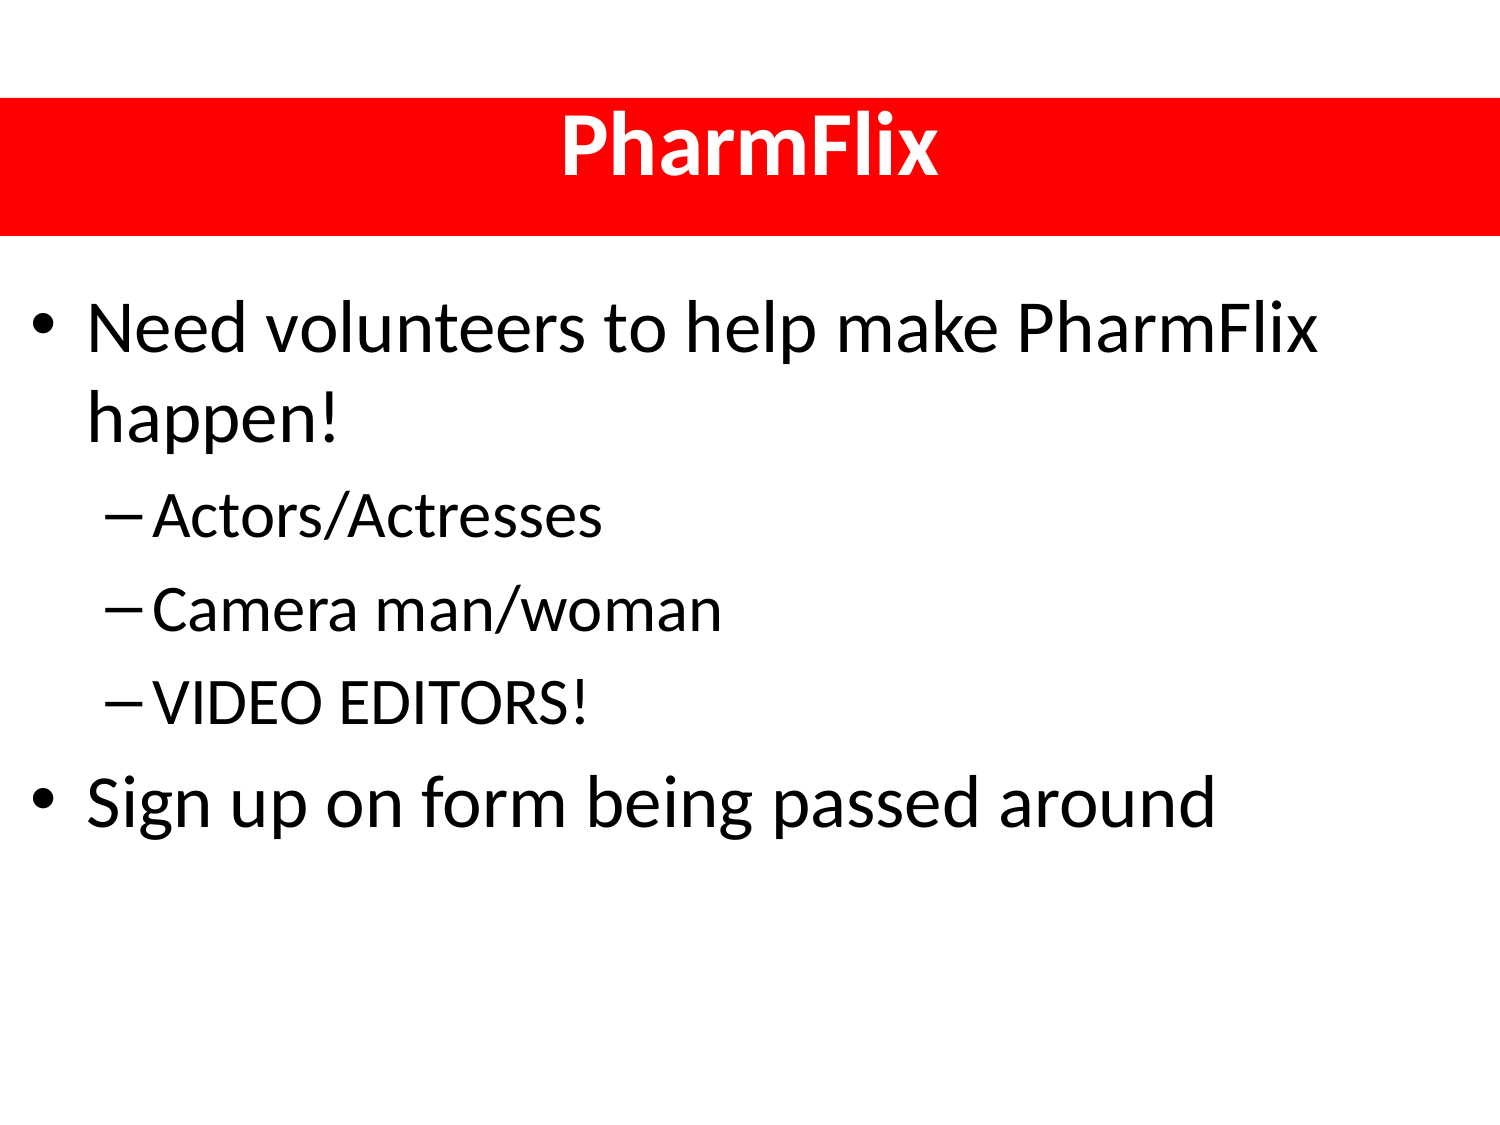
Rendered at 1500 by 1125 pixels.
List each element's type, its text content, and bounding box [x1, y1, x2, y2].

list Need volunteers to help make PharmFlix happen! Actors/Actresses Camera man/woman VIDEO EDITORS! Sign up on form being passed around [15, 270, 1485, 975]
text_box [0, 96, 1500, 238]
title PharmFlix [75, 45, 1425, 233]
